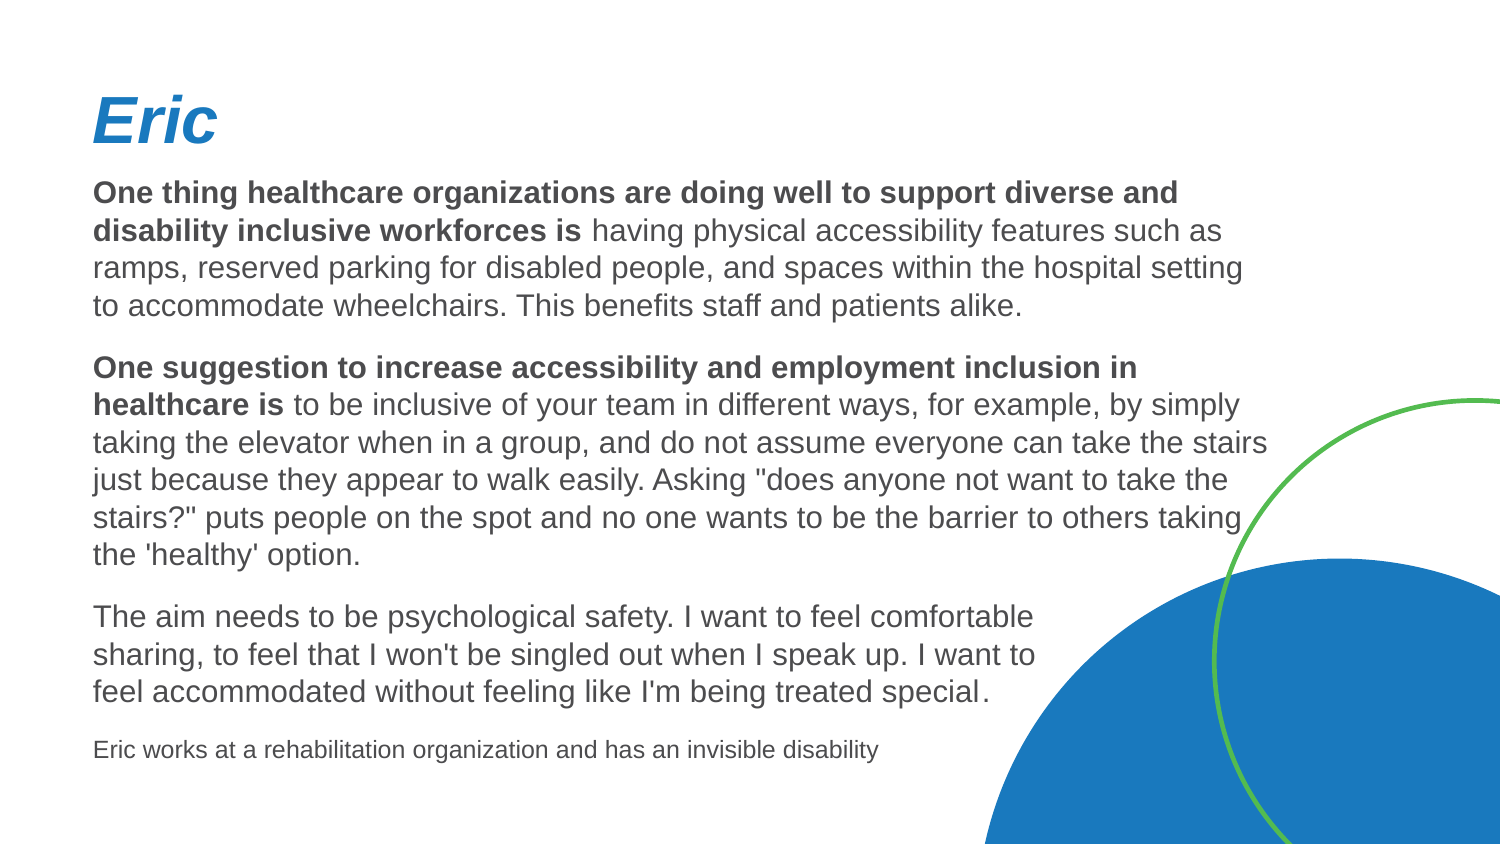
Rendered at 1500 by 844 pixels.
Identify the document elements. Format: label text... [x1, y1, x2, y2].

list One thing healthcare organizations are doing well to support diverse and disability inclusive workforces is having physical accessibility features such as ramps, reserved parking for disabled people, and spaces within the hospital setting to accommodate wheelchairs. This benefits staff and patients alike. One suggestion to increase accessibility and employment inclusion in healthcare is to be inclusive of your team in different ways, for example, by simply taking the elevator when in a group, and do not assume everyone can take the stairs just because they appear to walk easily. Asking "does anyone not want to take the stairs?" puts people on the spot and no one wants to be the barrier to others taking the 'healthy' option. The aim needs to be psychological safety. I want to feel comfortable sharing, to feel that I won't be singled out when I speak up. I want to feel accommodated without feeling like I'm being treated special. Eric works at a rehabilitation organization and has an invisible disability [78, 225, 1286, 786]
title Eric-1 [78, 40, 1331, 204]
